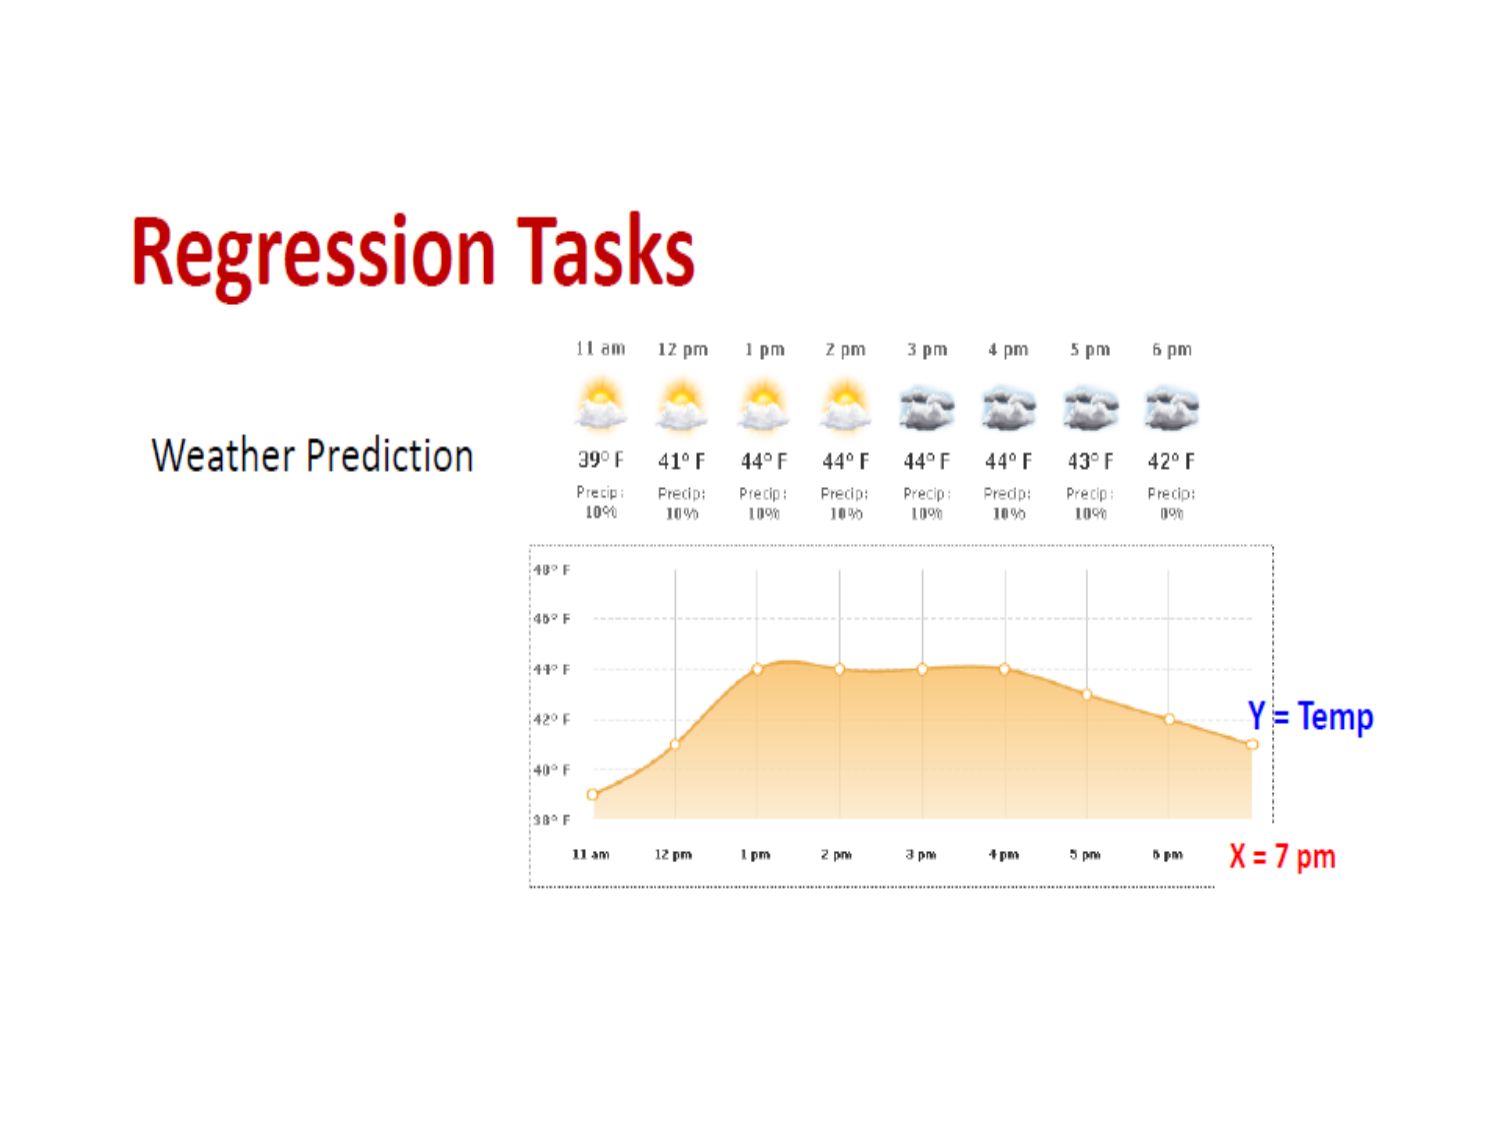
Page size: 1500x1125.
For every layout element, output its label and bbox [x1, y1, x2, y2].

picture [121, 180, 1379, 913]
